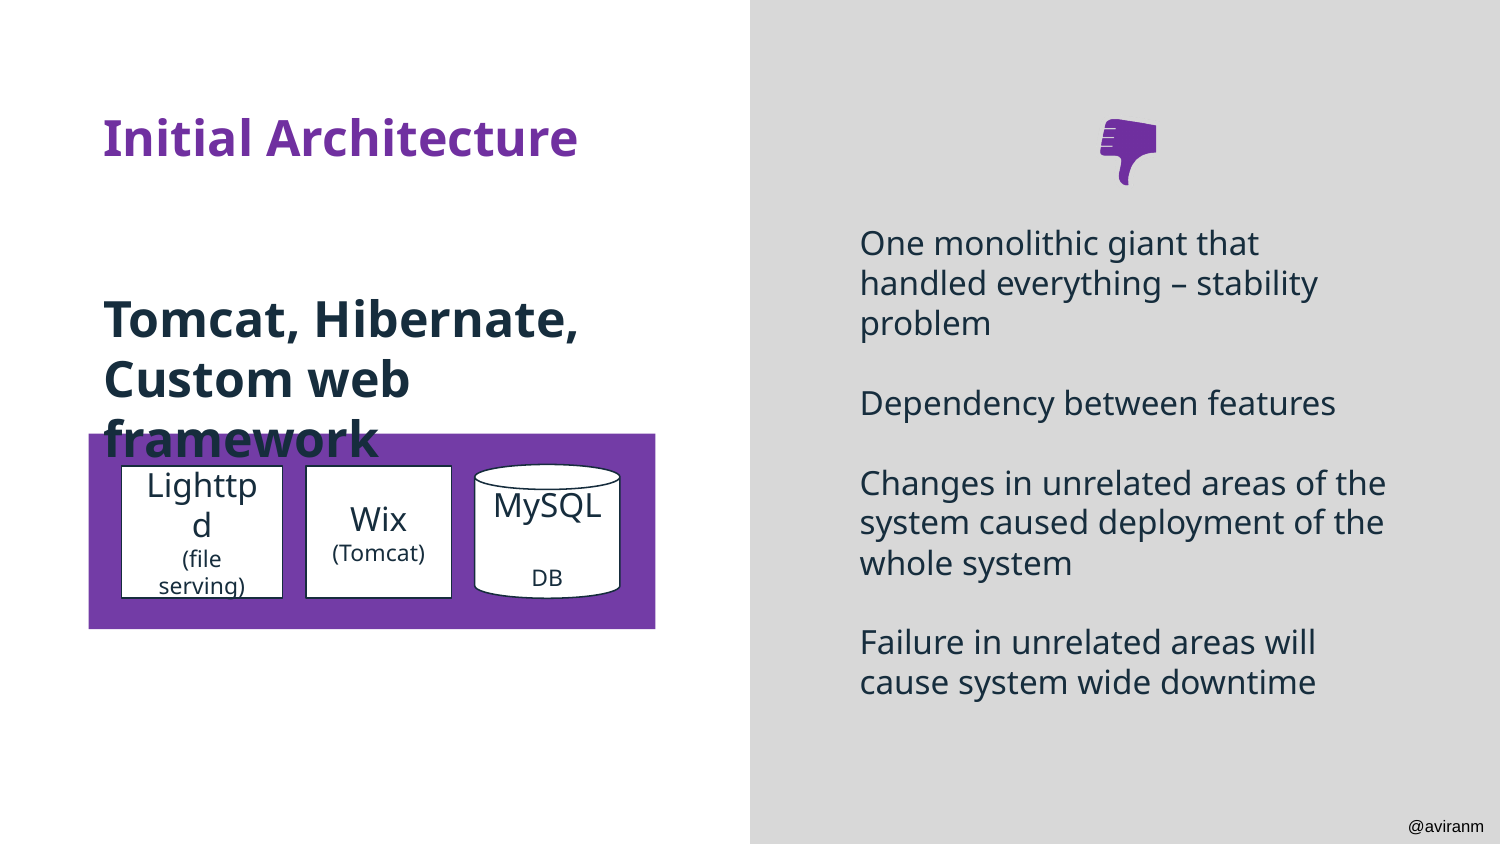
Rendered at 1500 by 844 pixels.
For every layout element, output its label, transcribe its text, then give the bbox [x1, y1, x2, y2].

text_box Tomcat, Hibernate, Custom web framework [88, 279, 656, 408]
picture [1096, 114, 1160, 189]
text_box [88, 433, 656, 630]
text_box Initial Architecture [88, 91, 946, 233]
text_box One monolithic giant that handled everything – stability problem Dependency between features Changes in unrelated areas of the system caused deployment of the whole system Failure in unrelated areas will cause system wide downtime [844, 0, 1412, 844]
